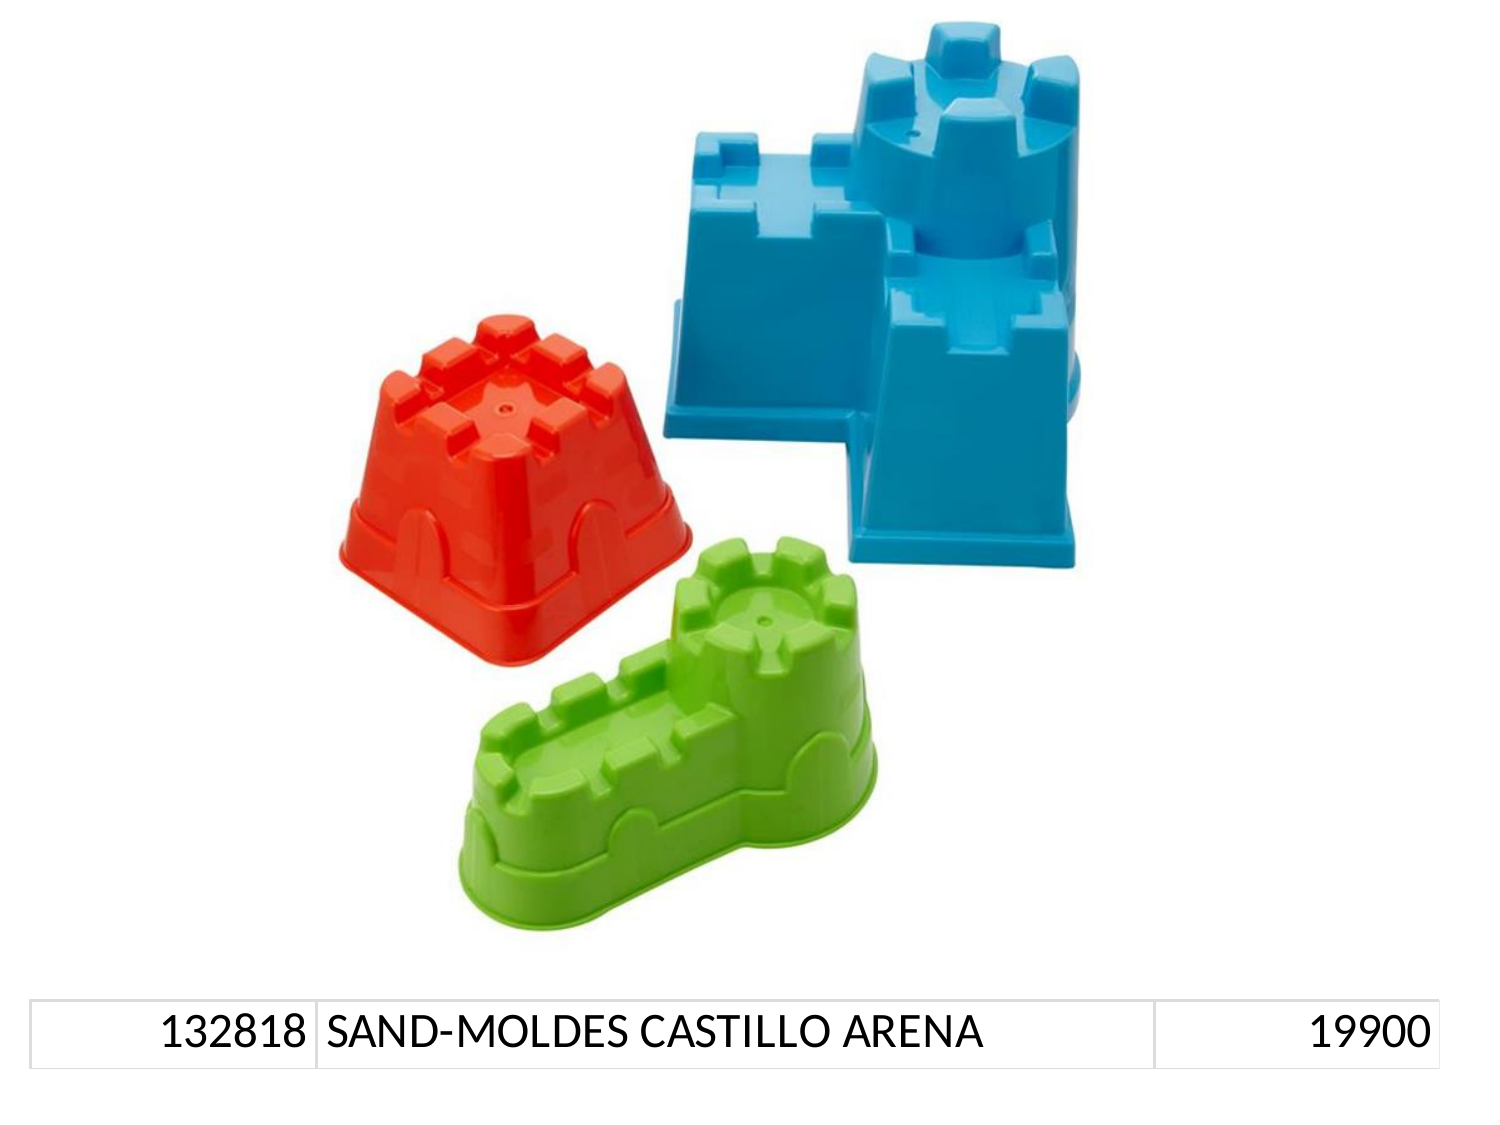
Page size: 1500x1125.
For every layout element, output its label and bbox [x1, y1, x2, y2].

picture [29, 999, 1443, 1072]
picture [291, 0, 1181, 953]
